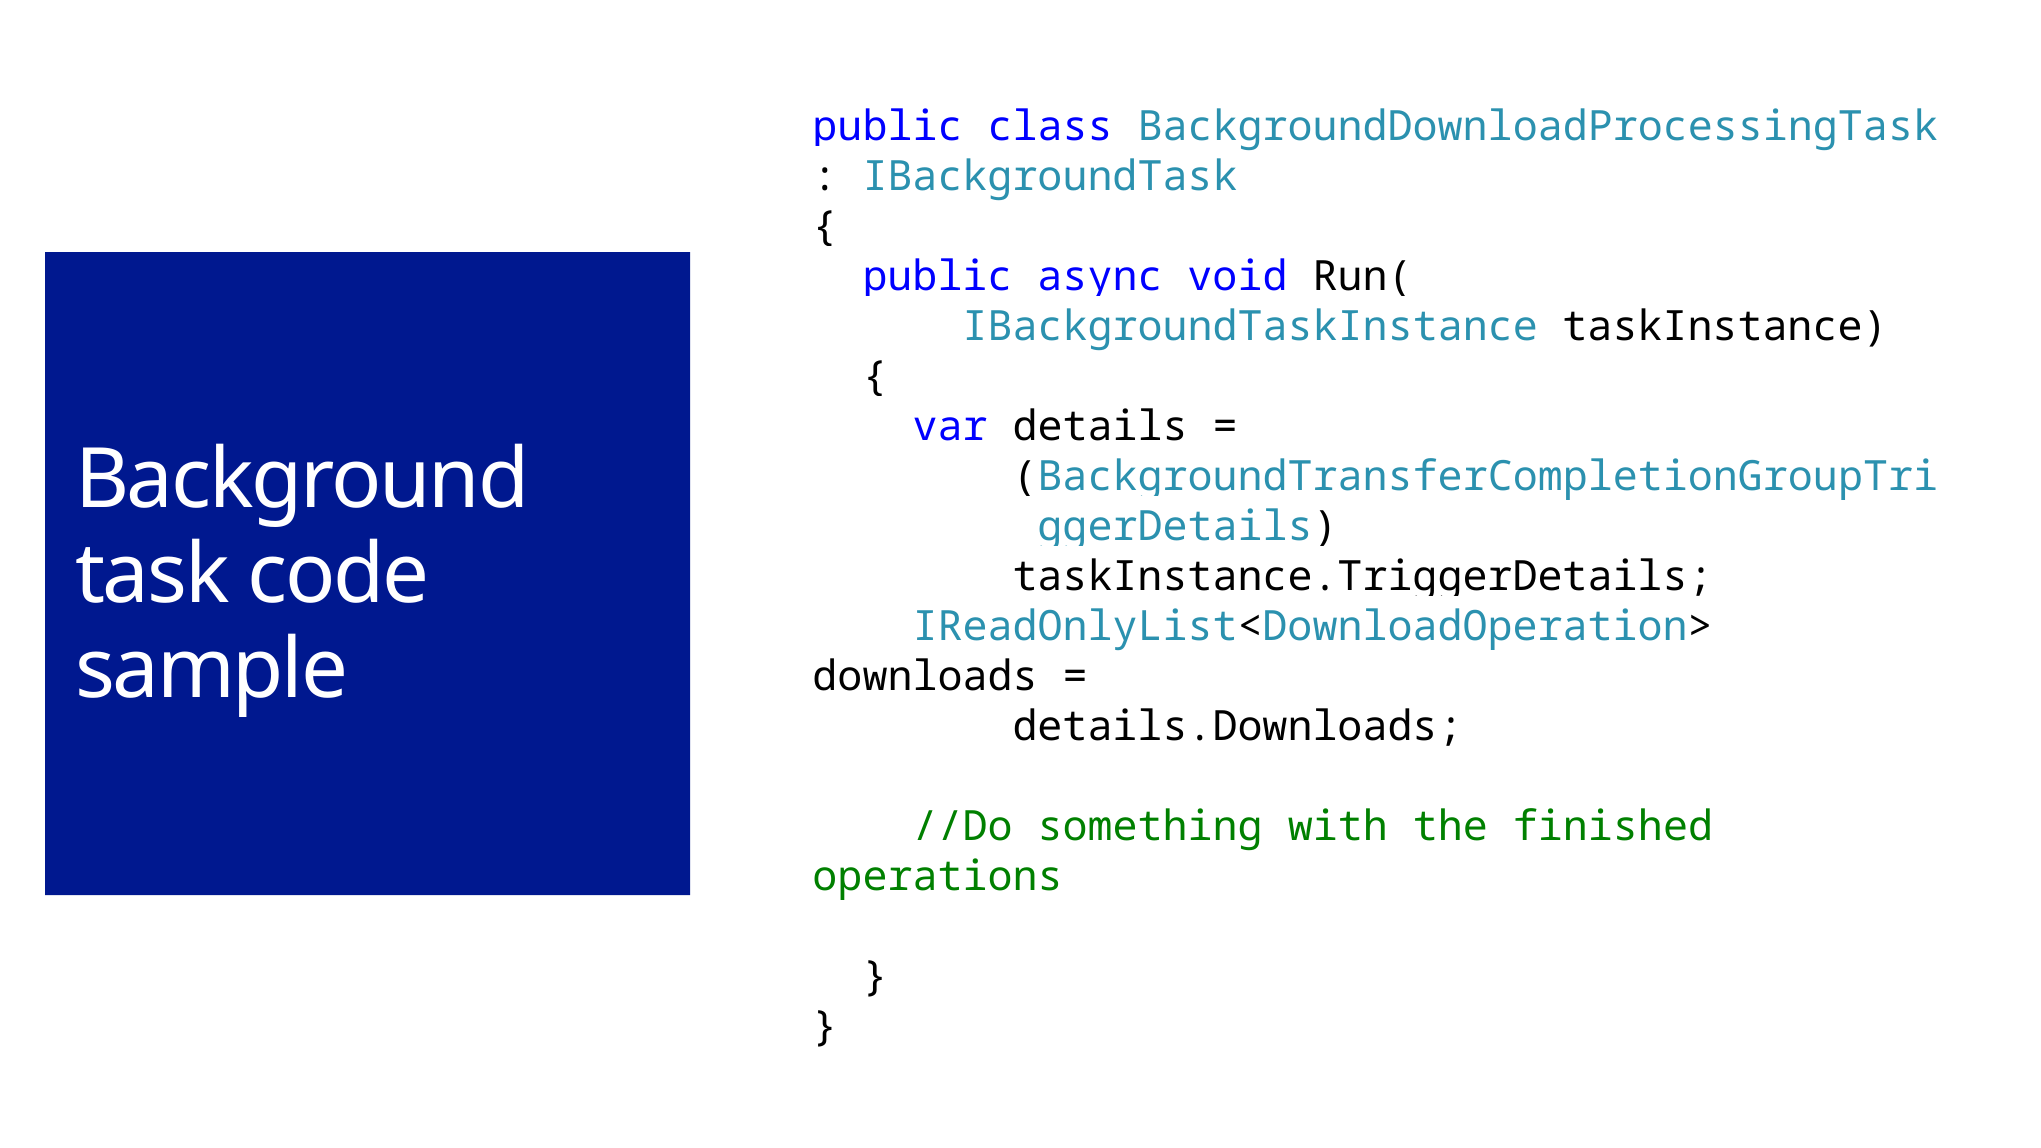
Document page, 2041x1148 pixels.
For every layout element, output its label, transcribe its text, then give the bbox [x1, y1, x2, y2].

title Background task code sample [45, 252, 691, 896]
list public class BackgroundDownloadProcessingTask : IBackgroundTask { public async void Run( IBackgroundTaskInstance taskInstance) { var details = (BackgroundTransferCompletionGroupTri ggerDetails) taskInstance.TriggerDetails; IReadOnlyList<DownloadOperation> downloads = details.Downloads; //Do something with the finished operations } } [782, 498, 1983, 649]
